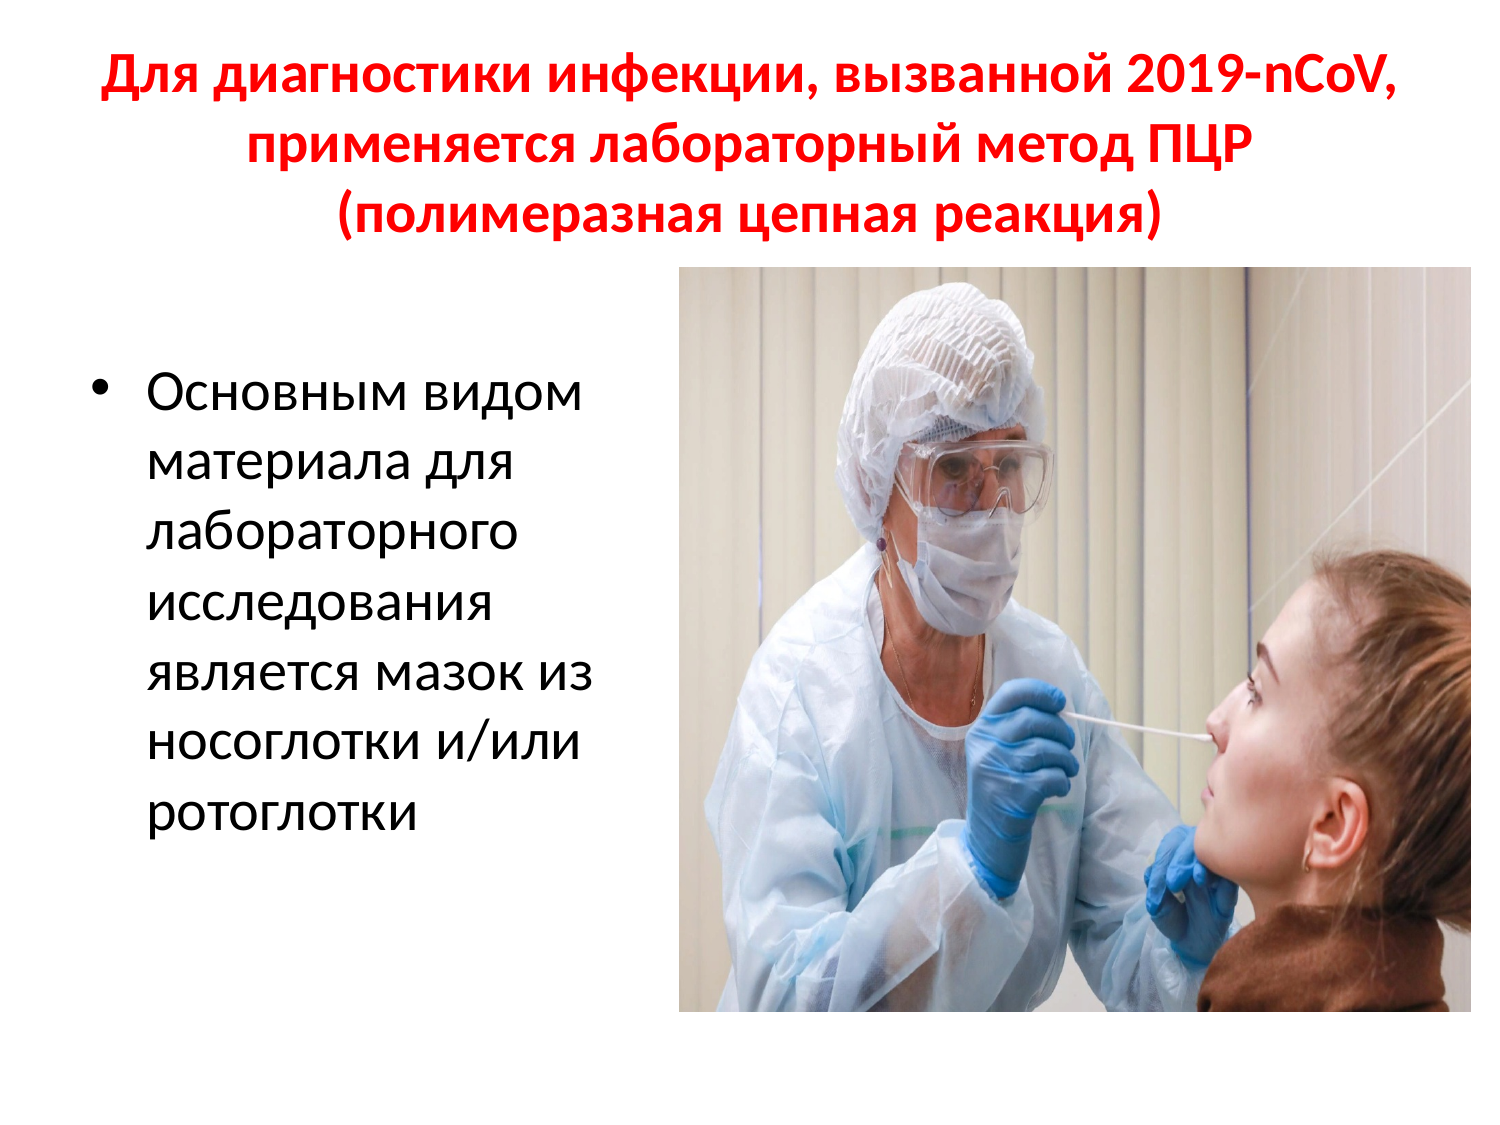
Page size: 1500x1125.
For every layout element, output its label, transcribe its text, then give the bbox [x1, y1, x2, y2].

list Основным видом материала для лабораторного исследования является мазок из носоглотки и/или ротоглотки [75, 262, 656, 1005]
picture [678, 266, 1471, 1012]
title Для диагностики инфекции, вызванной 2019-nCoV, применяется лабораторный метод ПЦР (полимеразная цепная реакция) [75, 45, 1425, 233]
